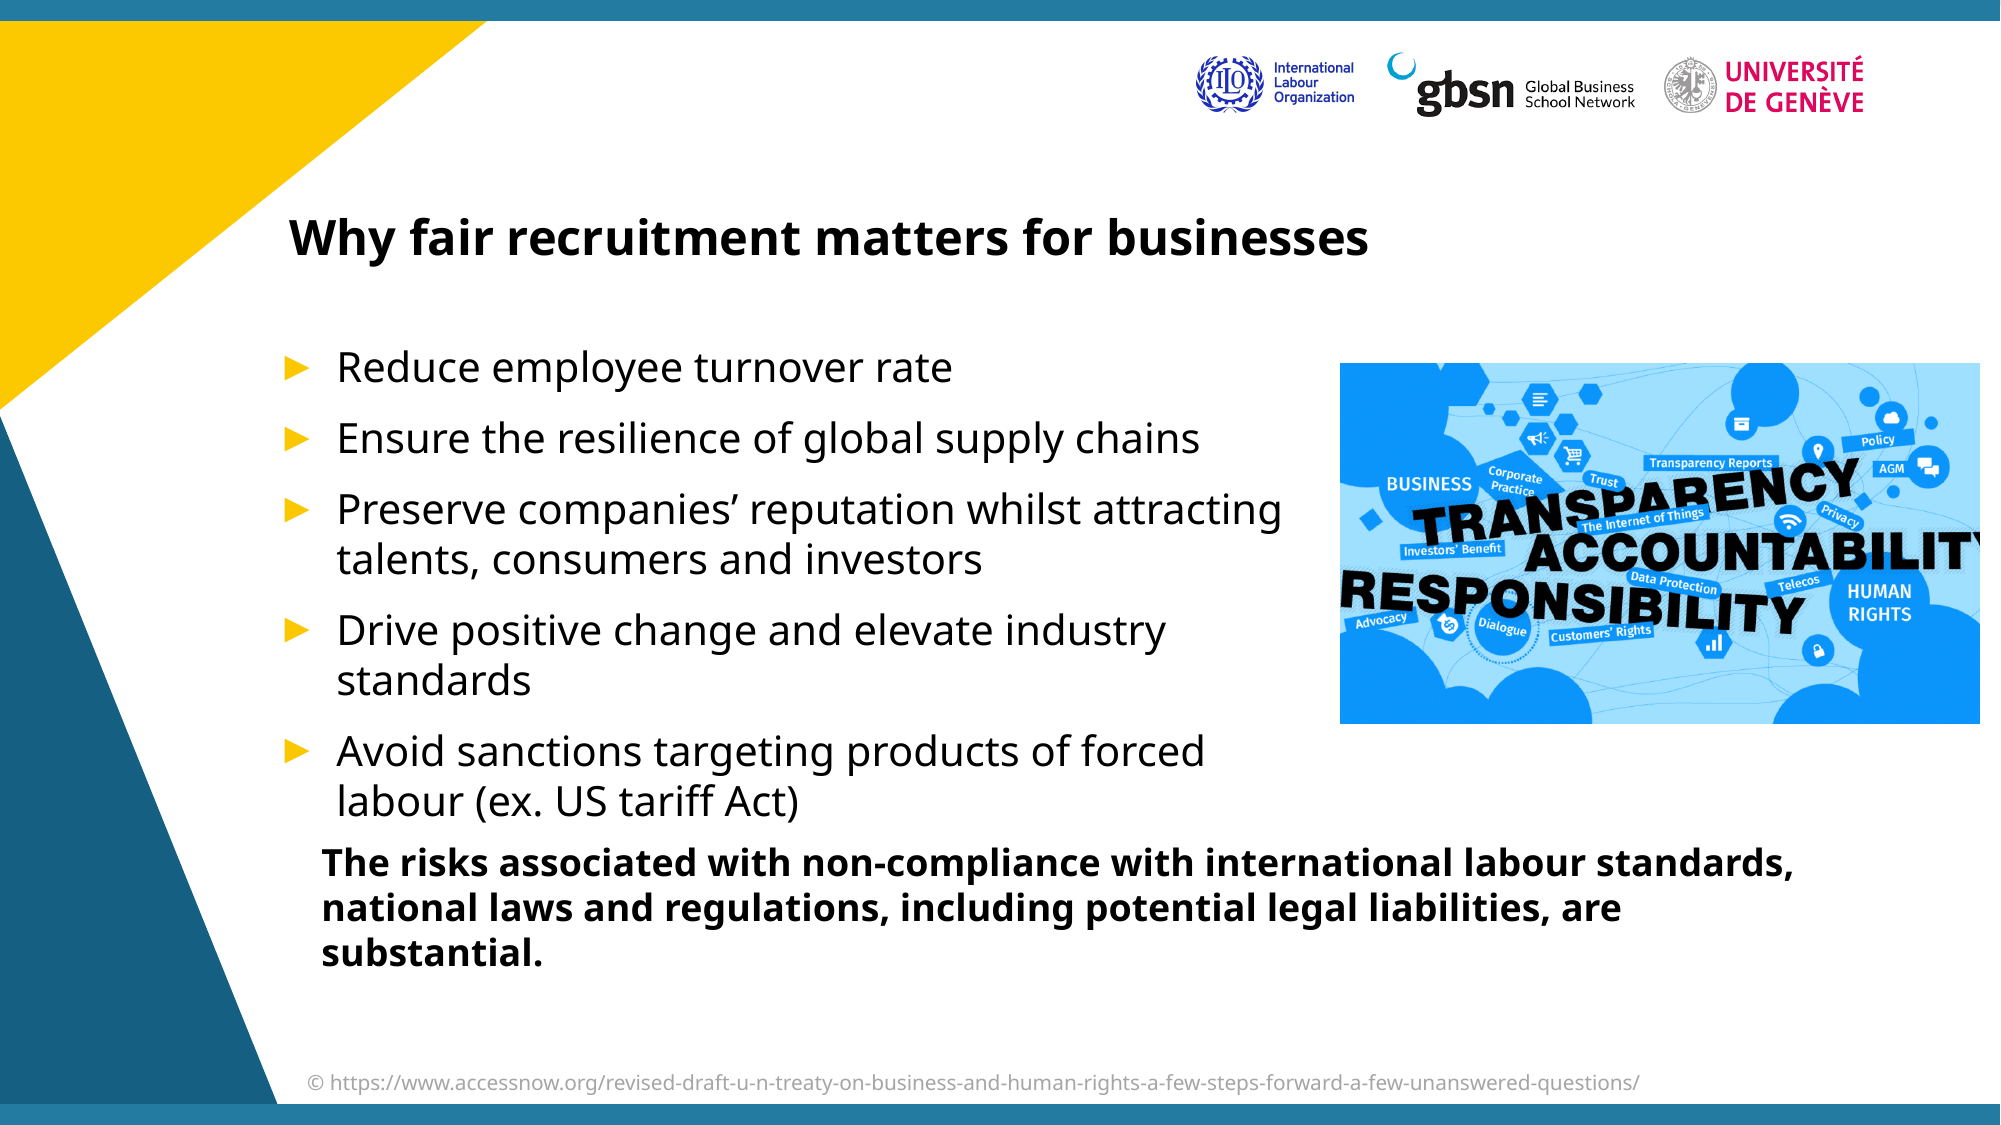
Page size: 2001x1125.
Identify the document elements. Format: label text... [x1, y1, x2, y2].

text_box The risks associated with non-compliance with international labour standards, national laws and regulations, including potential legal liabilities, are substantial. [306, 831, 1863, 982]
list Reduce employee turnover rate Ensure the resilience of global supply chains Preserve companies’ reputation whilst attracting talents, consumers and investors Drive positive change and elevate industry standards Avoid sanctions targeting products of forced labour (ex. US tariff Act) [261, 333, 1307, 787]
text_box © https://www.accessnow.org/revised-draft-u-n-treaty-on-business-and-human-rights-a-few-steps-forward-a-few-unanswered-questions/ [292, 1062, 1660, 1102]
picture [1387, 52, 1397, 62]
picture [1664, 55, 1863, 113]
picture [1192, 52, 1358, 117]
picture [1340, 363, 1980, 724]
title Why fair recruitment matters for businesses [261, 190, 1629, 289]
picture [1387, 52, 1635, 117]
